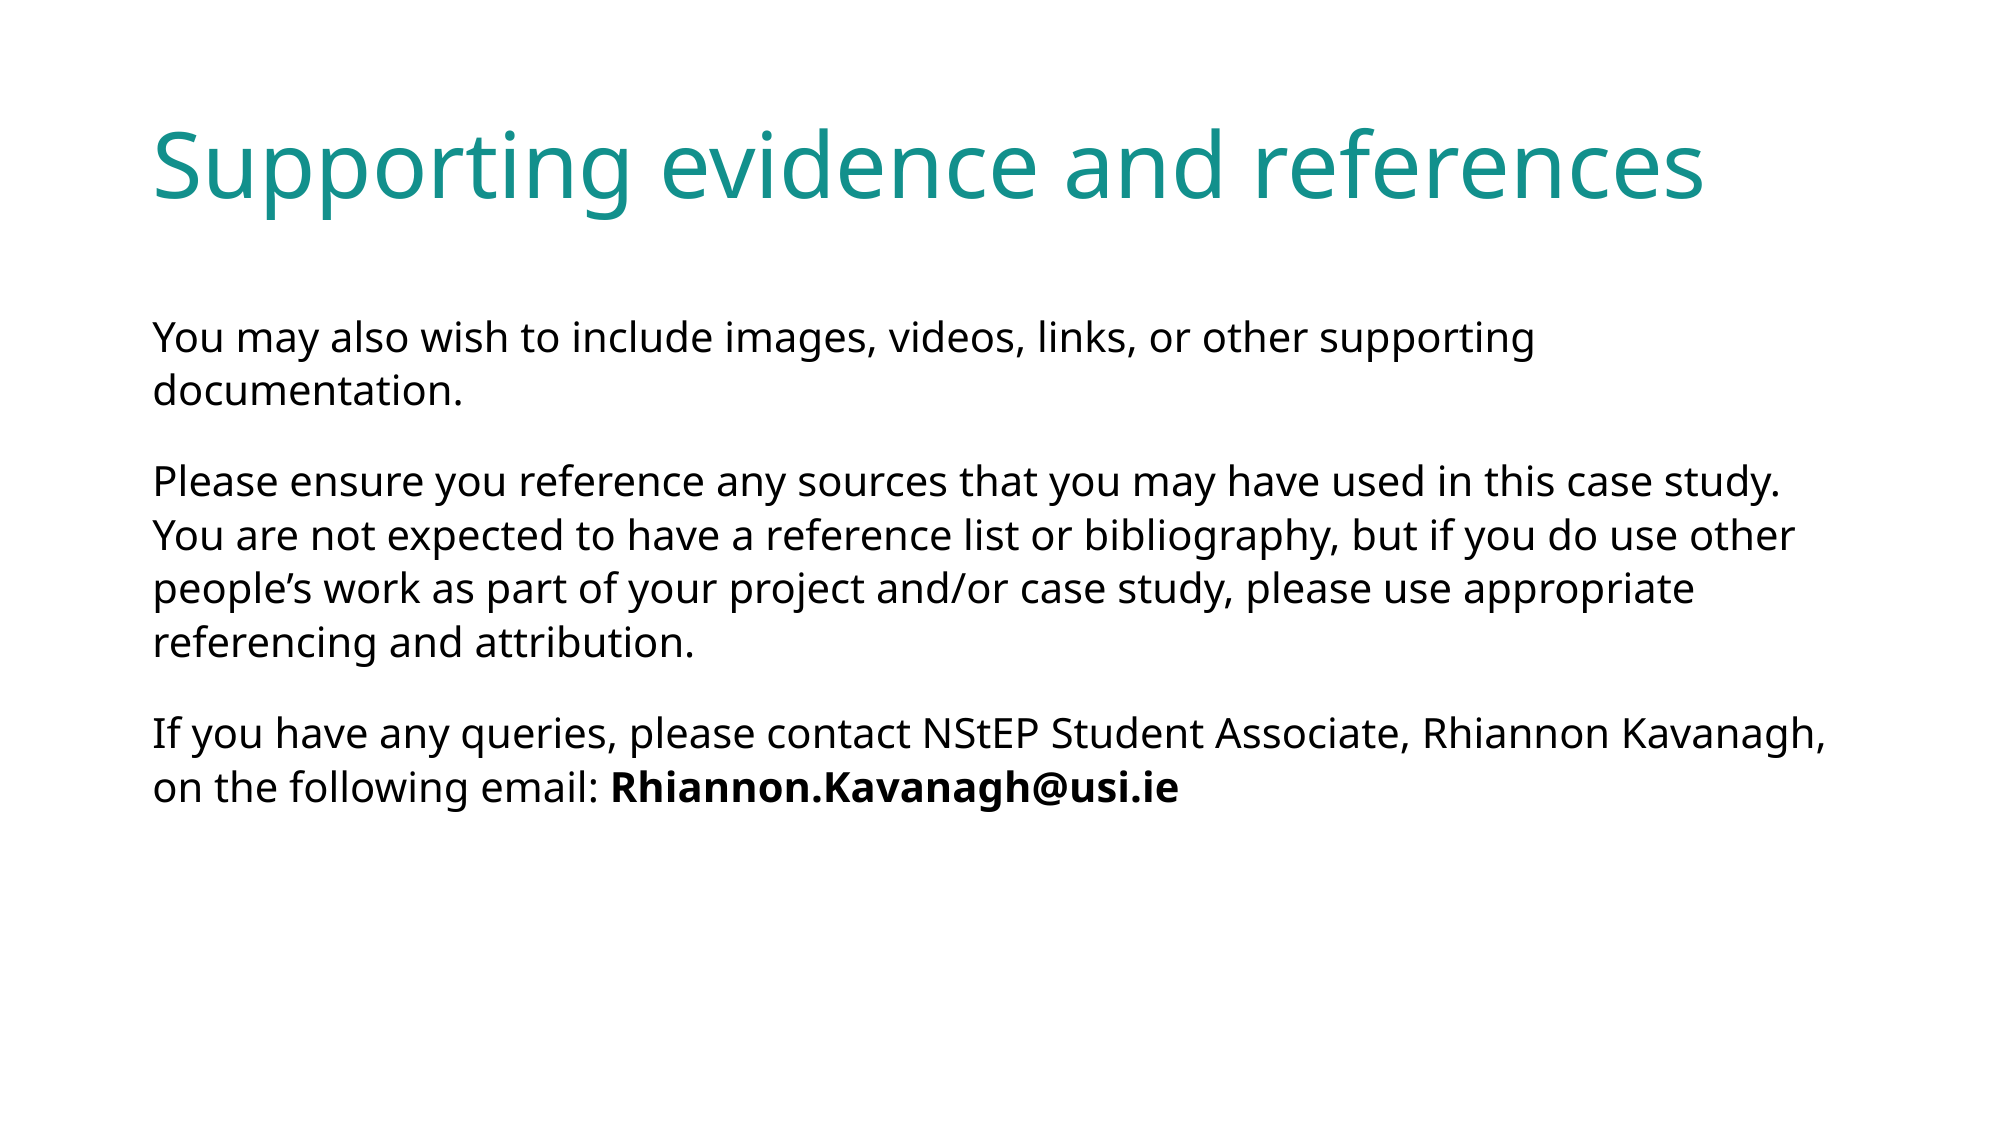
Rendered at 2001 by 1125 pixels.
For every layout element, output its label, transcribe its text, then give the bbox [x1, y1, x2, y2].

list You may also wish to include images, videos, links, or other supporting documentation. Please ensure you reference any sources that you may have used in this case study. You are not expected to have a reference list or bibliography, but if you do use other people’s work as part of your project and/or case study, please use appropriate referencing and attribution. If you have any queries, please contact NStEP Student Associate, Rhiannon Kavanagh, on the following email: Rhiannon.Kavanagh@usi.ie [137, 299, 1863, 1014]
title Supporting evidence and references [137, 59, 1863, 278]
